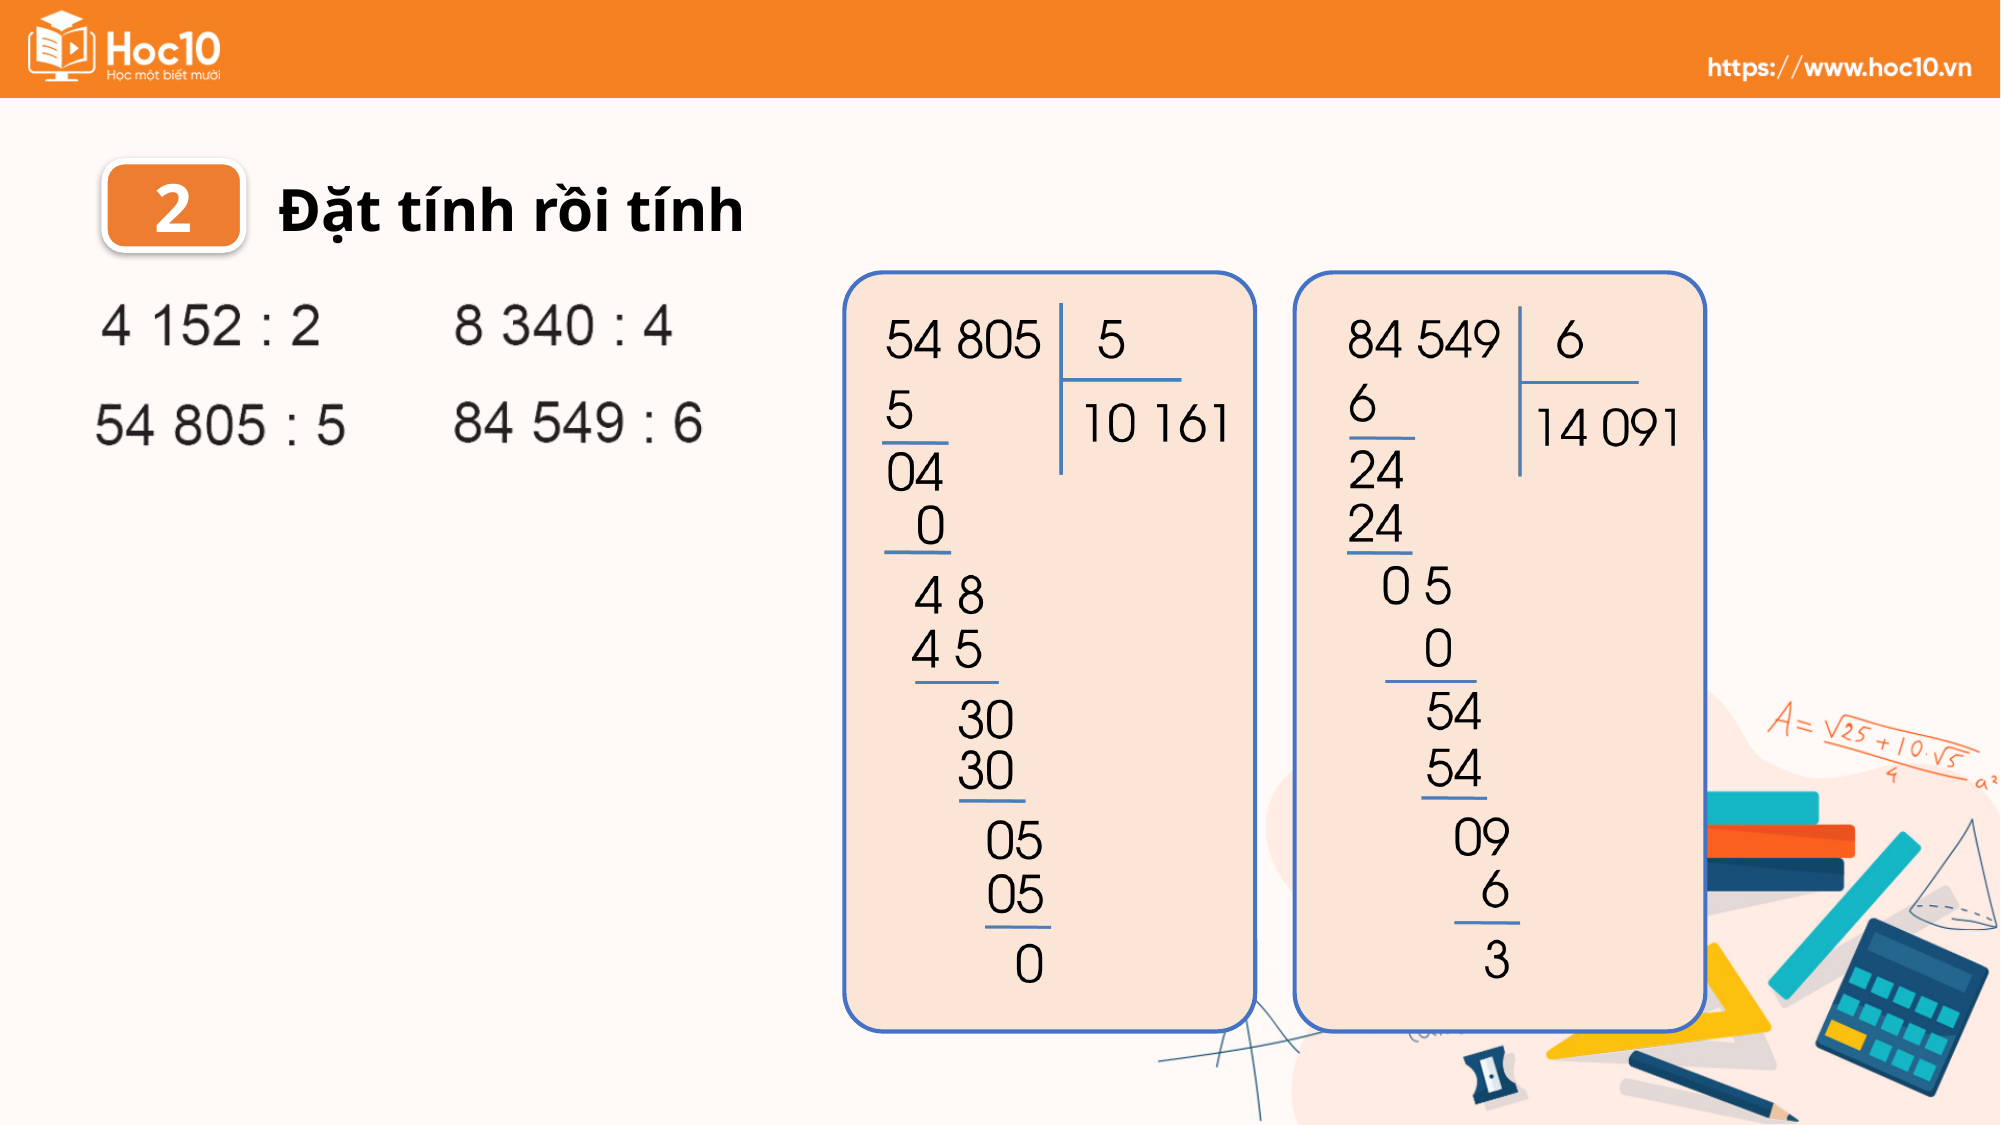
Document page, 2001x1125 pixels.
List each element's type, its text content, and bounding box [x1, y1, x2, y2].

text_box 2 [101, 158, 247, 249]
text_box Đặt tính rồi tính [263, 165, 1847, 251]
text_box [844, 272, 1266, 1032]
picture [0, 0, 2001, 1125]
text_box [1294, 272, 1706, 1032]
